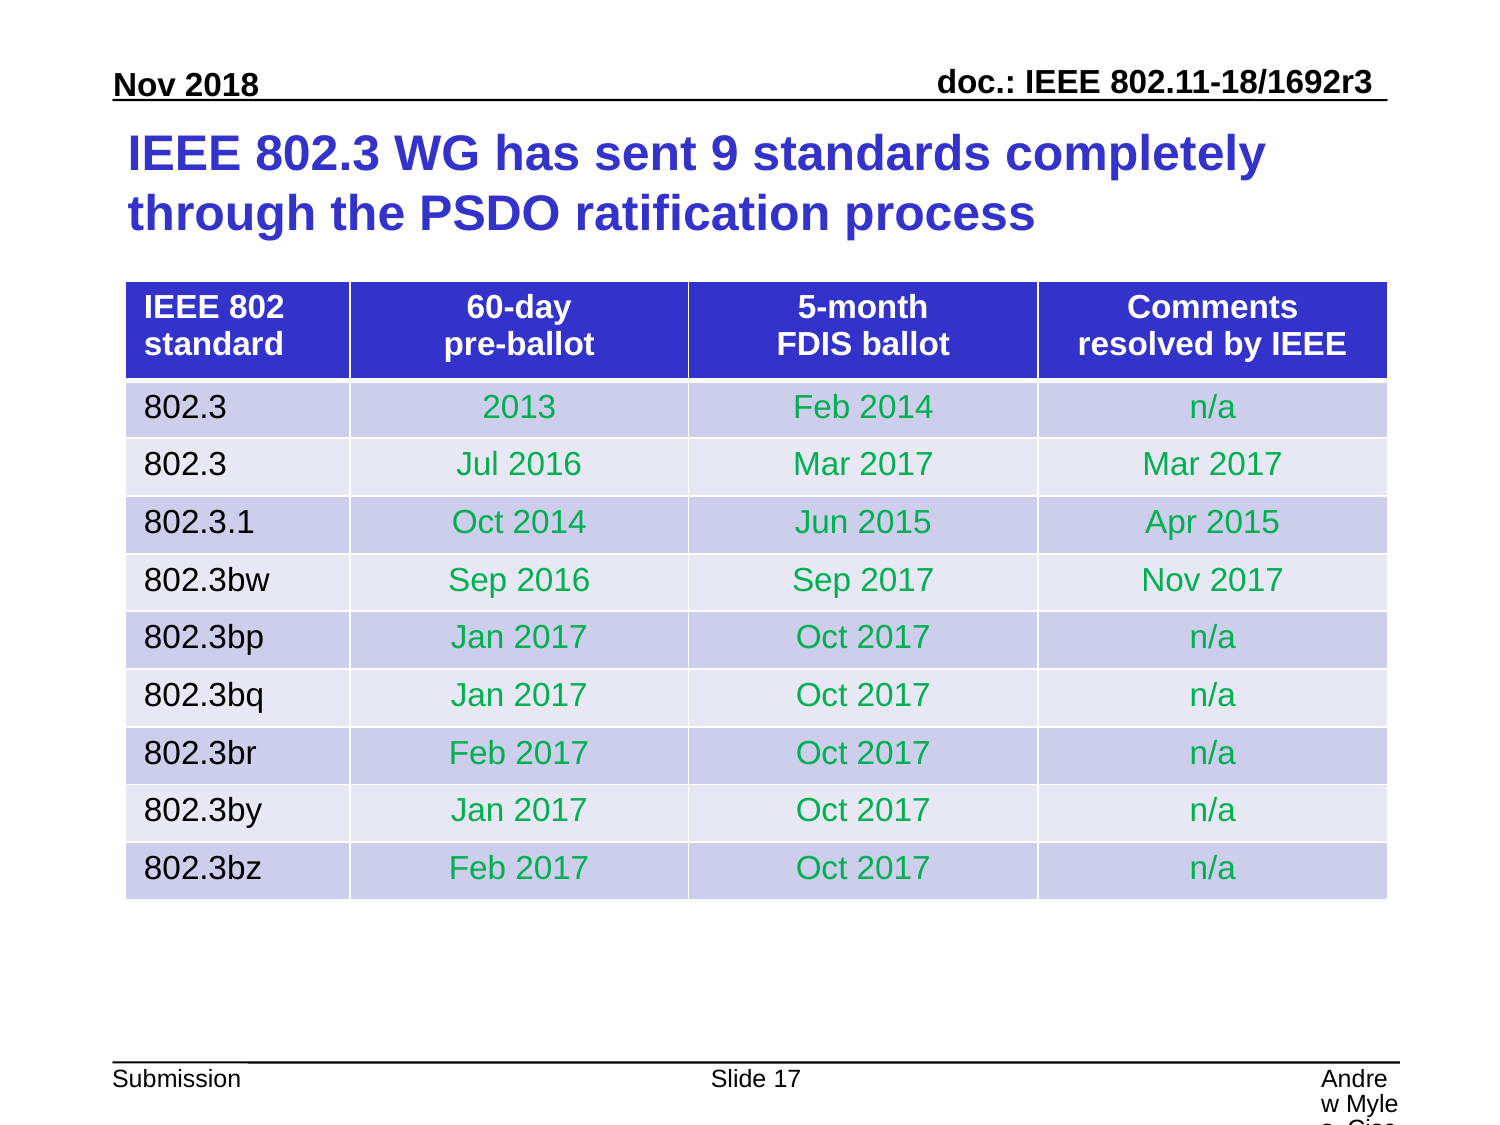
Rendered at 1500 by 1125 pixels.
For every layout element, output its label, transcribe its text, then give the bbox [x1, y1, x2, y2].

table_cell Sep 2016 [351, 555, 688, 610]
table_cell 802.3bz [126, 843, 349, 899]
table_cell 802.3by [126, 785, 349, 841]
table_cell Oct 2017 [689, 728, 1037, 784]
table_header Comments resolved by IEEE [1039, 282, 1387, 378]
table_cell 2013 [351, 383, 688, 437]
slide_number Slide 17 [709, 1061, 803, 1093]
table_cell Jan 2017 [351, 612, 688, 668]
table_cell Jun 2015 [689, 497, 1037, 553]
footer Andrew Myles, Cisco [1320, 1061, 1402, 1093]
table_header 5-month FDIS ballot [689, 282, 1037, 378]
table_cell 802.3bw [126, 555, 349, 610]
table_cell Jan 2017 [351, 670, 688, 726]
table_cell Feb 2014 [689, 383, 1037, 437]
table_cell Oct 2017 [689, 843, 1037, 899]
table_header 60-day pre-ballot [351, 282, 688, 378]
table_cell Apr 2015 [1039, 497, 1387, 553]
table_cell Oct 2017 [689, 785, 1037, 841]
table_cell n/a [1039, 843, 1387, 899]
table_cell 802.3 [126, 439, 349, 495]
table_cell Nov 2017 [1039, 555, 1387, 610]
table_cell n/a [1039, 612, 1387, 668]
table_cell n/a [1039, 785, 1387, 841]
table_cell Oct 2014 [351, 497, 688, 553]
table_cell Jan 2017 [351, 785, 688, 841]
table_cell n/a [1039, 670, 1387, 726]
table_cell n/a [1039, 728, 1387, 784]
table_cell Sep 2017 [689, 555, 1037, 610]
table_header IEEE 802 standard [126, 282, 349, 378]
title IEEE 802.3 WG has sent 9 standards completely through the PSDO ratification process [112, 112, 1388, 288]
table_cell Mar 2017 [689, 439, 1037, 495]
table_cell Oct 2017 [689, 670, 1037, 726]
table_cell 802.3br [126, 728, 349, 784]
table_cell n/a [1039, 383, 1387, 437]
table_cell Mar 2017 [1039, 439, 1387, 495]
table_cell Oct 2017 [689, 612, 1037, 668]
table_cell Feb 2017 [351, 728, 688, 784]
table_cell 802.3bp [126, 612, 349, 668]
table_cell 802.3.1 [126, 497, 349, 553]
table_cell 802.3bq [126, 670, 349, 726]
table_cell Jul 2016 [351, 439, 688, 495]
table_cell 802.3 [126, 383, 349, 437]
table_cell Feb 2017 [351, 843, 688, 899]
